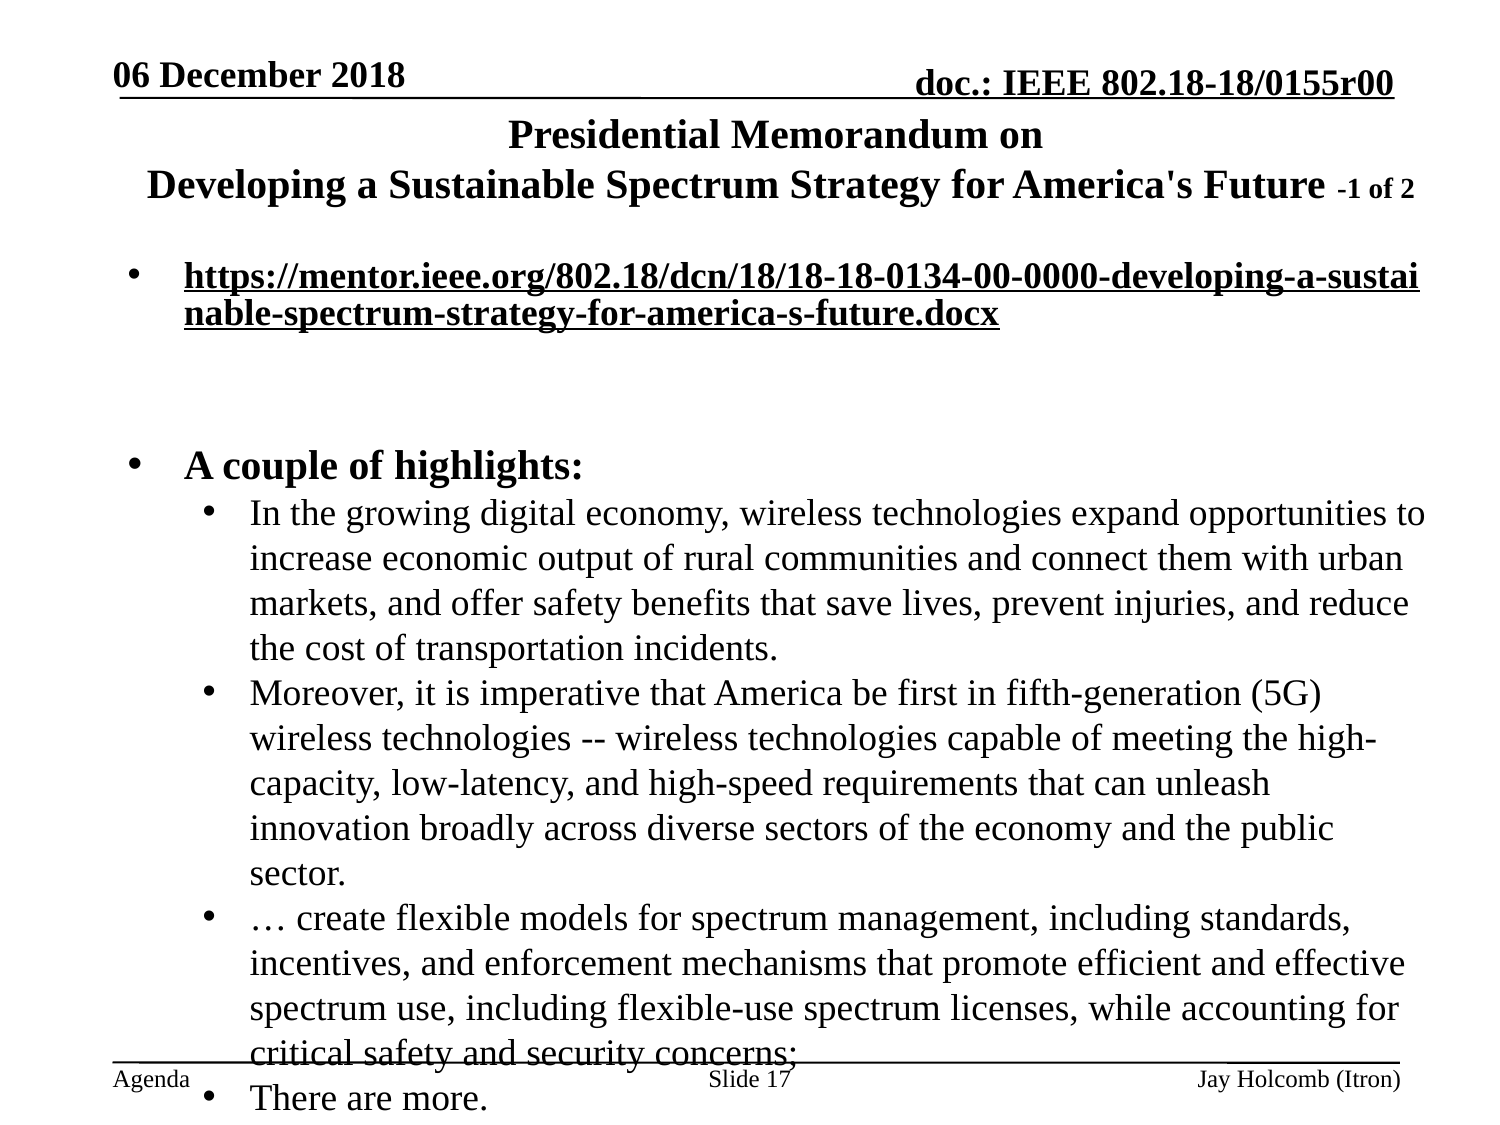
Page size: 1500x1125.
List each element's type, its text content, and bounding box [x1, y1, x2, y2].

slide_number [112, 49, 488, 95]
list https://mentor.ieee.org/802.18/dcn/18/18-18-0134-00-0000-developing-a-sustainable-spectrum-strategy-for-america-s-future.docx A couple of highlights: In the growing digital economy, wireless technologies expand opportunities to increase economic output of rural communities and connect them with urban markets, and offer safety benefits that save lives, prevent injuries, and reduce the cost of transportation incidents. Moreover, it is imperative that America be first in fifth-generation (5G) wireless technologies -- wireless technologies capable of meeting the high-capacity, low-latency, and high-speed requirements that can unleash innovation broadly across diverse sectors of the economy and the public sector. … create flexible models for spectrum management, including standards, incentives, and enforcement mechanisms that promote efficient and effective spectrum use, including flexible-use spectrum licenses, while accounting for critical safety and security concerns; There are more. [112, 213, 1451, 1063]
footer Jay Holcomb (Itron) [878, 1061, 1402, 1093]
text_box Presidential Memorandum on Developing a Sustainable Spectrum Strategy for America's Future -1 of 2 [112, 101, 1450, 213]
slide_number Slide 17 [699, 1061, 800, 1123]
